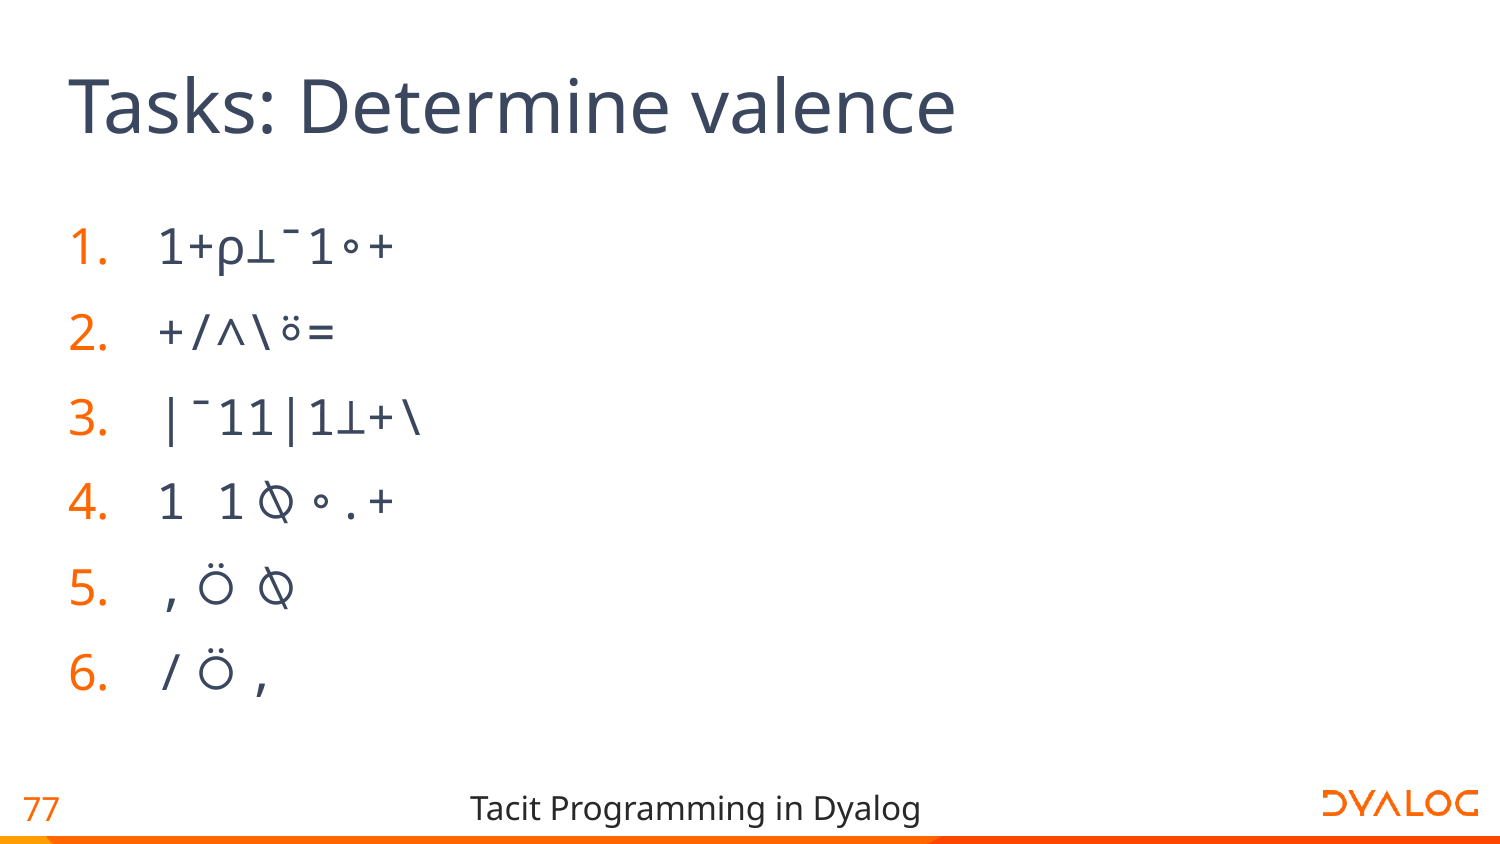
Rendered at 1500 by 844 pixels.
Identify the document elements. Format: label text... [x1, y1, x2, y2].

title Tasks: Determine valence [53, 43, 1121, 157]
picture [0, 836, 1500, 844]
picture [1323, 790, 1478, 816]
list 1+⍴⊥¯1∘+ +/∧\⍤= |¯11|1⊥+\ 1 1⍉∘.+ ,⍥⍉ /⍥, [53, 207, 1053, 740]
